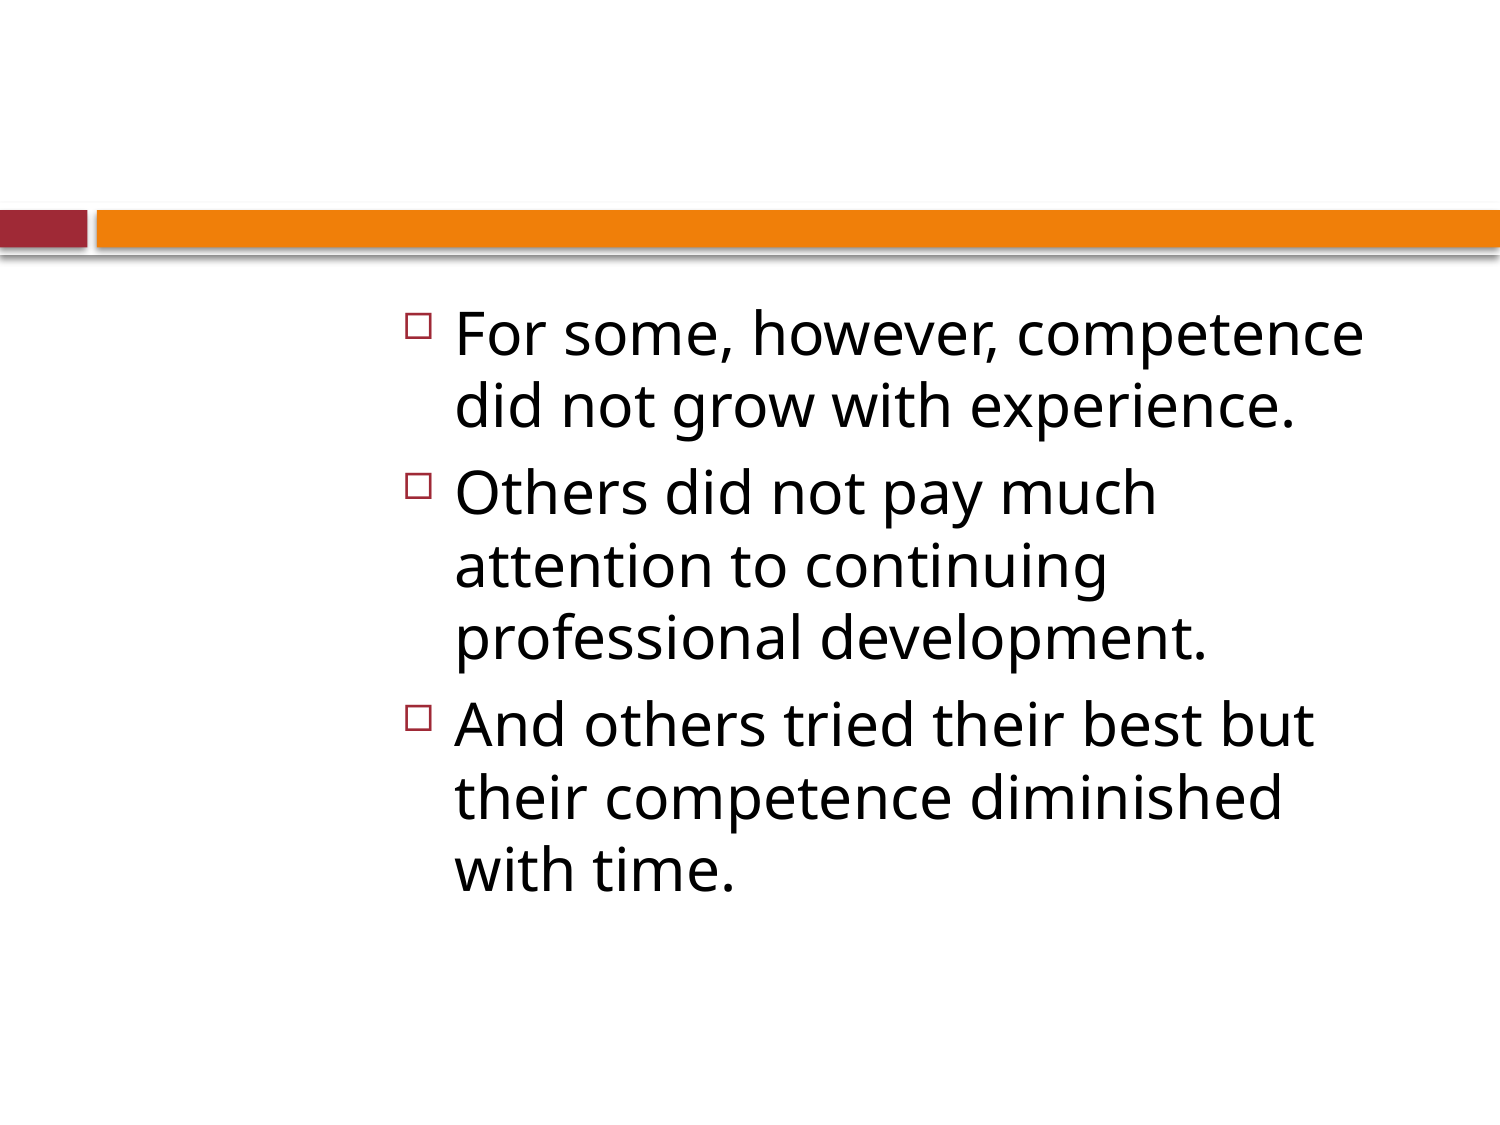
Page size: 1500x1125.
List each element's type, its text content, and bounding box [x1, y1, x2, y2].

list For some, however, competence did not grow with experience. Others did not pay much attention to continuing professional development. And others tried their best but their competence diminished with time. [387, 287, 1438, 1013]
